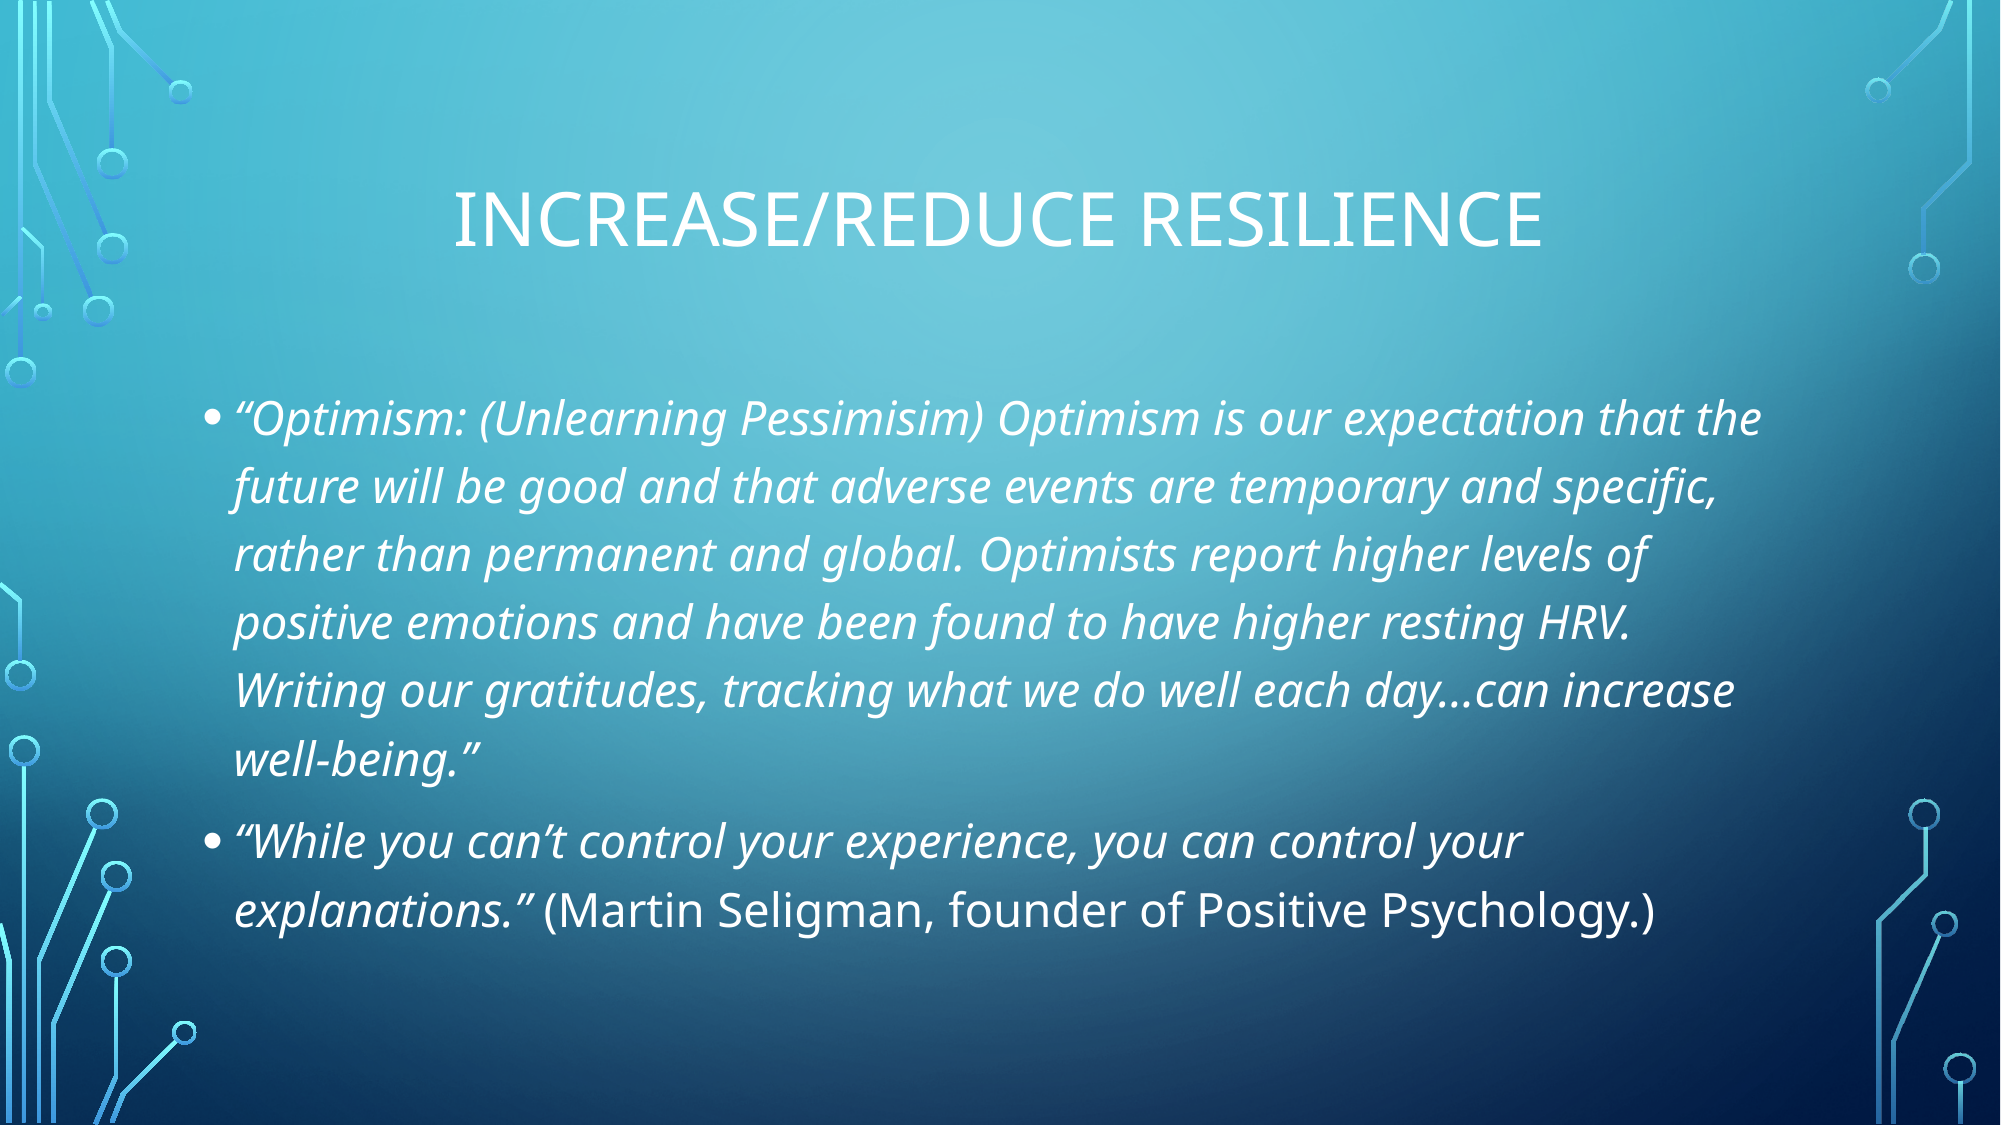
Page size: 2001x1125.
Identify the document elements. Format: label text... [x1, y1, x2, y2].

list “Optimism: (Unlearning Pessimisim) Optimism is our expectation that the future will be good and that adverse events are temporary and specific, rather than permanent and global. Optimists report higher levels of positive emotions and have been found to have higher resting HRV. Writing our gratitudes, tracking what we do well each day…can increase well-being.” “While you can’t control your experience, you can control your explanations.” (Martin Seligman, founder of Positive Psychology.) [187, 369, 1813, 950]
title Increase/reduce resilience [187, 101, 1813, 344]
